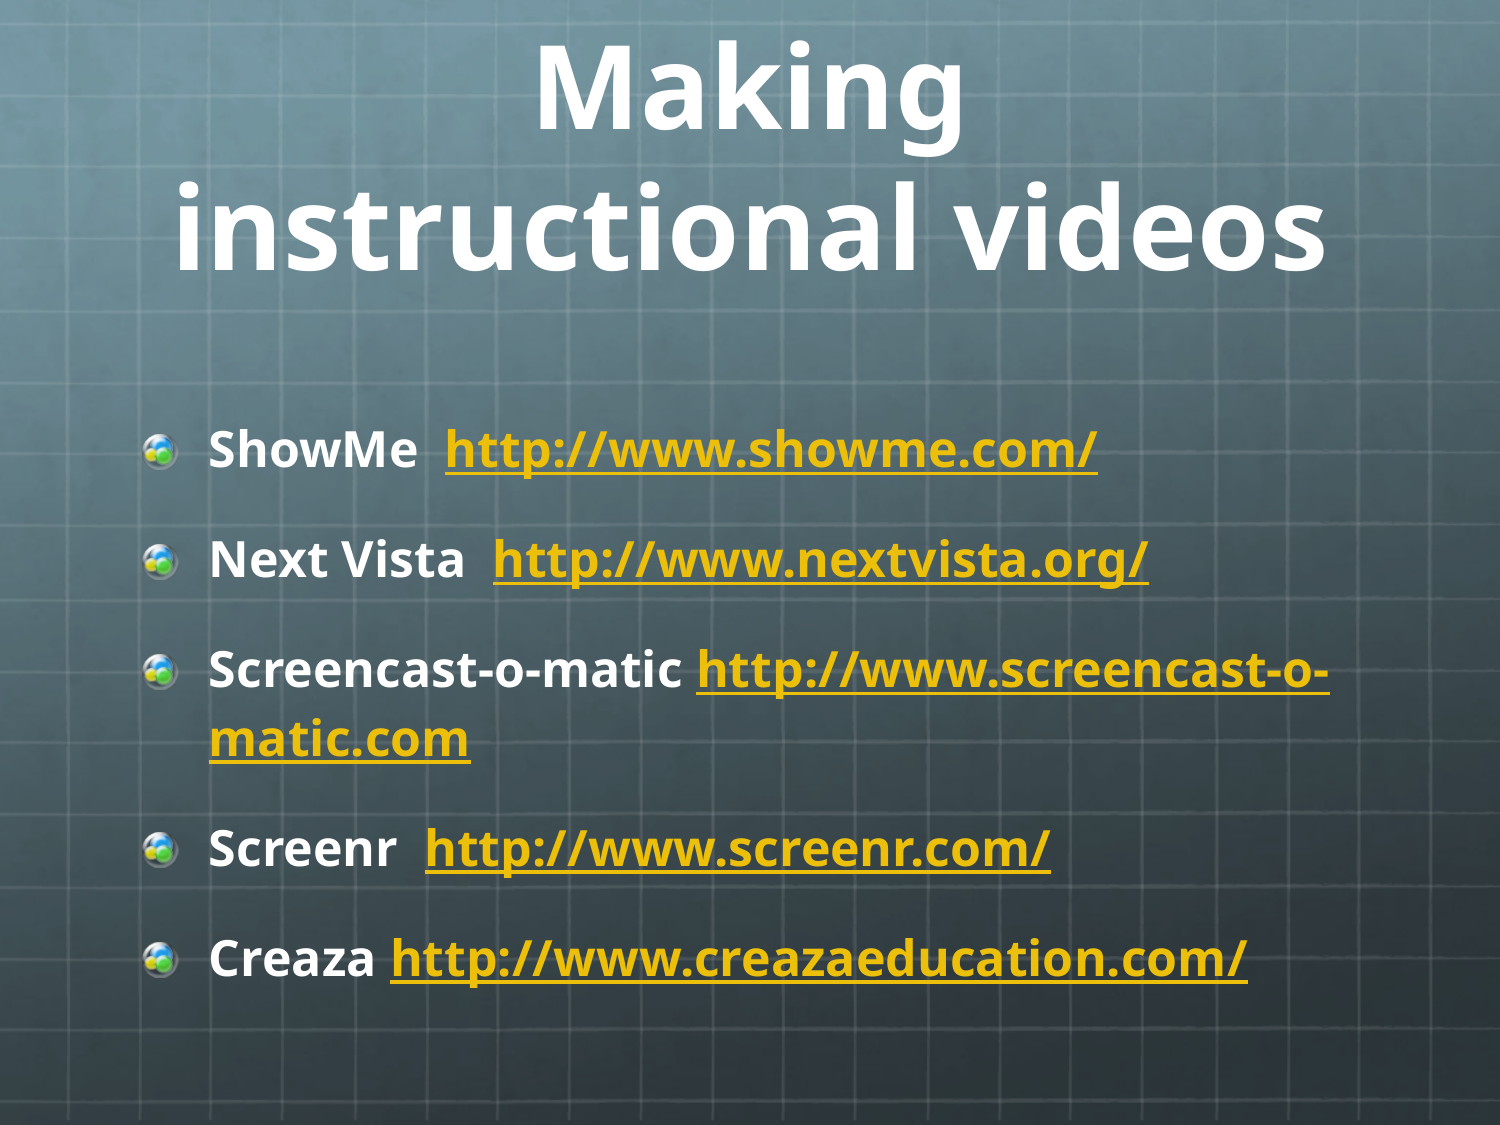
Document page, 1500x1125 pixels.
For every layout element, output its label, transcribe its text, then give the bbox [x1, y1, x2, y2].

picture [0, 0, 1500, 1125]
title Making instructional videos [127, 17, 1372, 289]
list ShowMe http://www.showme.com/ Next Vista http://www.nextvista.org/ Screencast-o-matic http://www.screencast-o-matic.com Screenr http://www.screenr.com/ Creaza http://www.creazaeducation.com/ [127, 308, 1372, 958]
